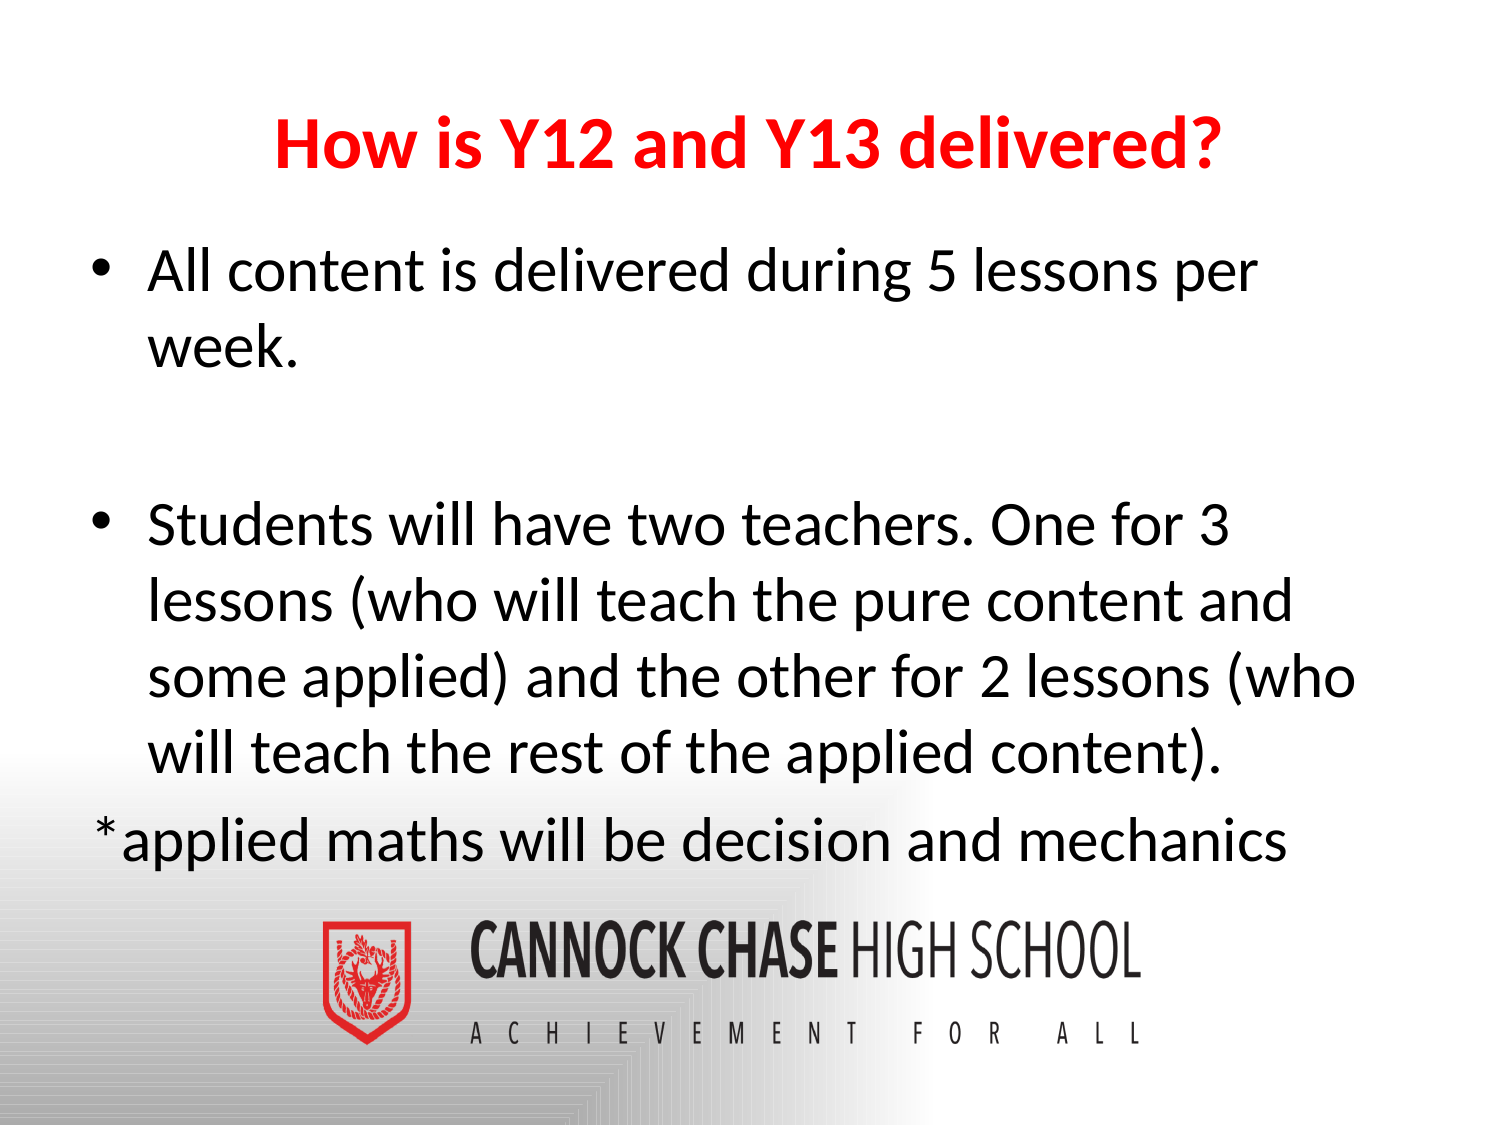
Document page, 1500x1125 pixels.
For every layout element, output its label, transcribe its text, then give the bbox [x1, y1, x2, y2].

list All content is delivered during 5 lessons per week. Students will have two teachers. One for 3 lessons (who will teach the pure content and some applied) and the other for 2 lessons (who will teach the rest of the applied content). *applied maths will be decision and mechanics [75, 142, 1425, 885]
title How is Y12 and Y13 delivered? [75, 45, 1425, 142]
picture [287, 884, 1174, 1074]
